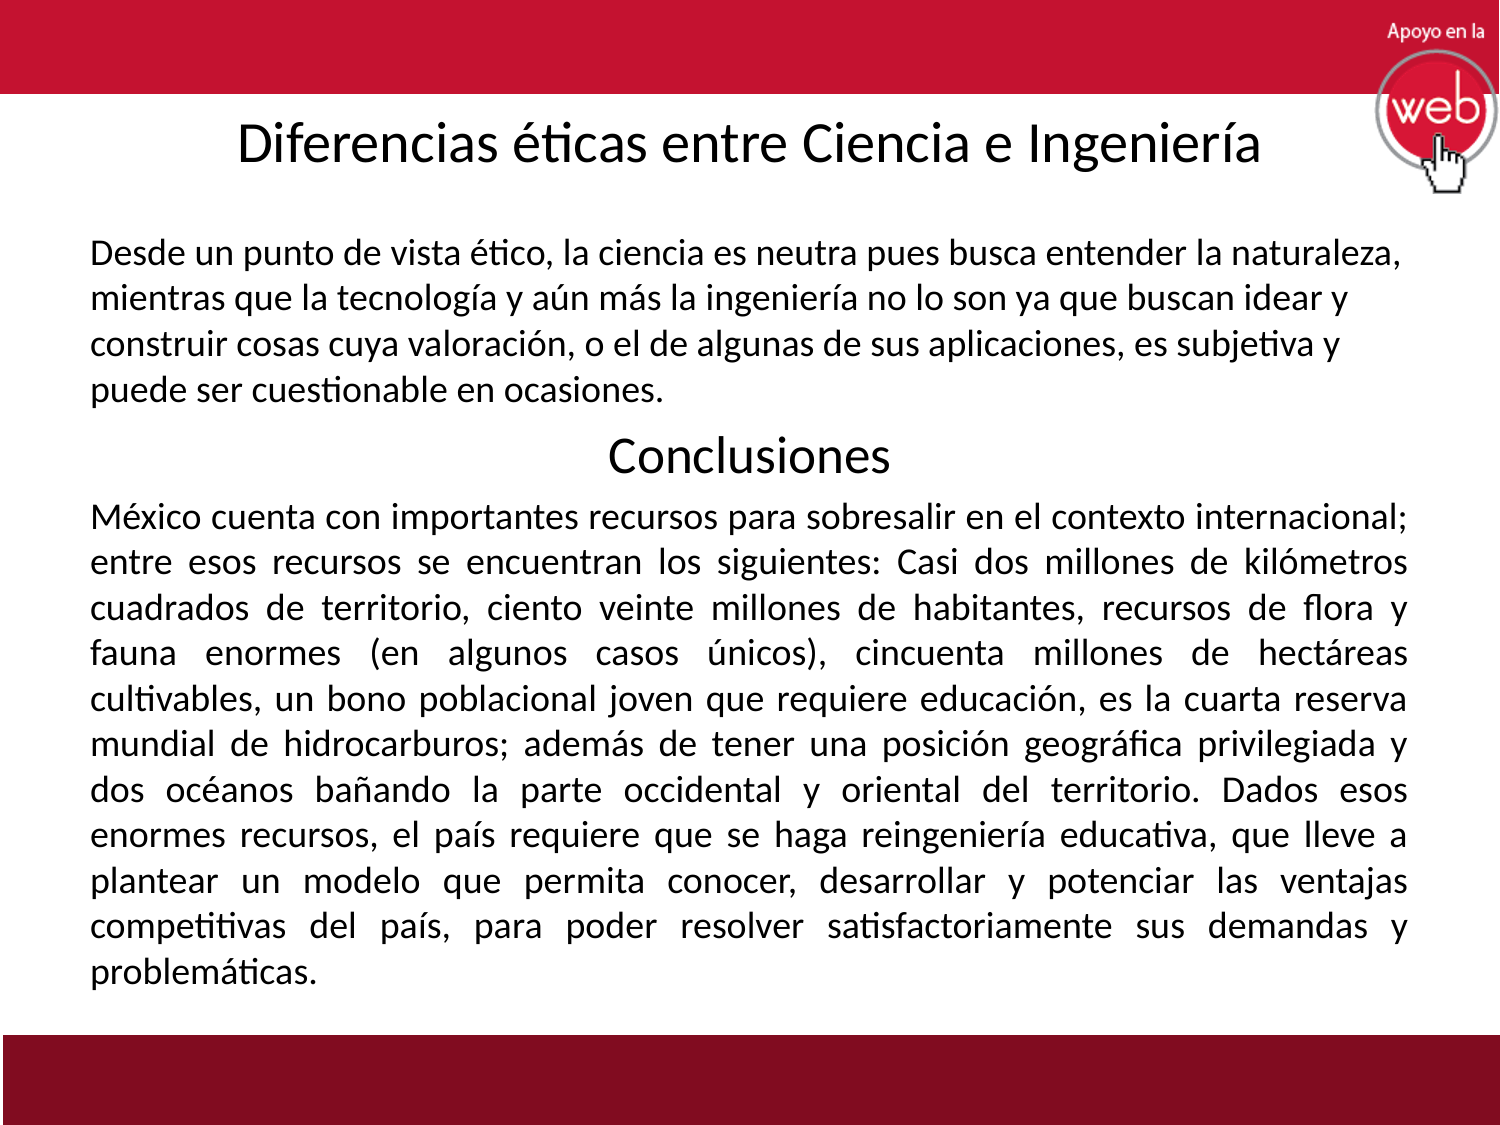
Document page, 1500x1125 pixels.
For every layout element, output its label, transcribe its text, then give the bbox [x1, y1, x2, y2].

picture [0, 0, 1500, 1125]
list Desde un punto de vista ético, la ciencia es neutra pues busca entender la naturaleza, mientras que la tecnología y aún más la ingeniería no lo son ya que buscan idear y construir cosas cuya valoración, o el de algunas de sus aplicaciones, es subjetiva y puede ser cuestionable en ocasiones. Conclusiones México cuenta con importantes recursos para sobresalir en el contexto internacional; entre esos recursos se encuentran los siguientes: Casi dos millones de kilómetros cuadrados de territorio, ciento veinte millones de habitantes, recursos de flora y fauna enormes (en algunos casos únicos), cincuenta millones de hectáreas cultivables, un bono poblacional joven que requiere educación, es la cuarta reserva mundial de hidrocarburos; además de tener una posición geográfica privilegiada y dos océanos bañando la parte occidental y oriental del territorio. Dados esos enormes recursos, el país requiere que se haga reingeniería educativa, que lleve a plantear un modelo que permita conocer, desarrollar y potenciar las ventajas competitivas del país, para poder resolver satisfactoriamente sus demandas y problemáticas. [75, 219, 1425, 1005]
title Diferencias éticas entre Ciencia e Ingeniería [75, 45, 1425, 219]
